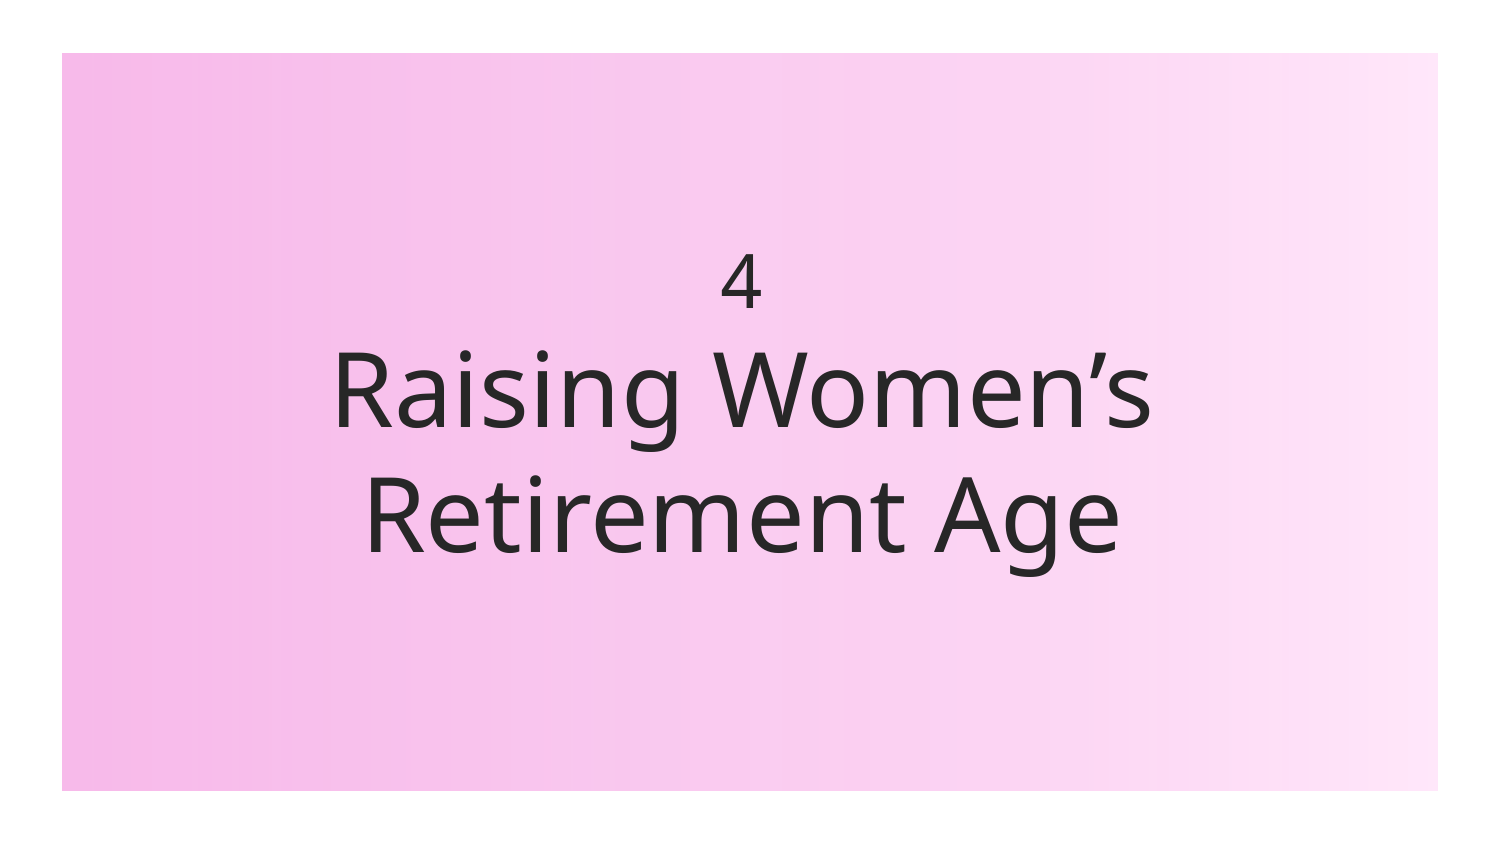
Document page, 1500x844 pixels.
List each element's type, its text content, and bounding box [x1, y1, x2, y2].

text_box 4 Raising Women’s Retirement Age [201, 259, 1299, 548]
